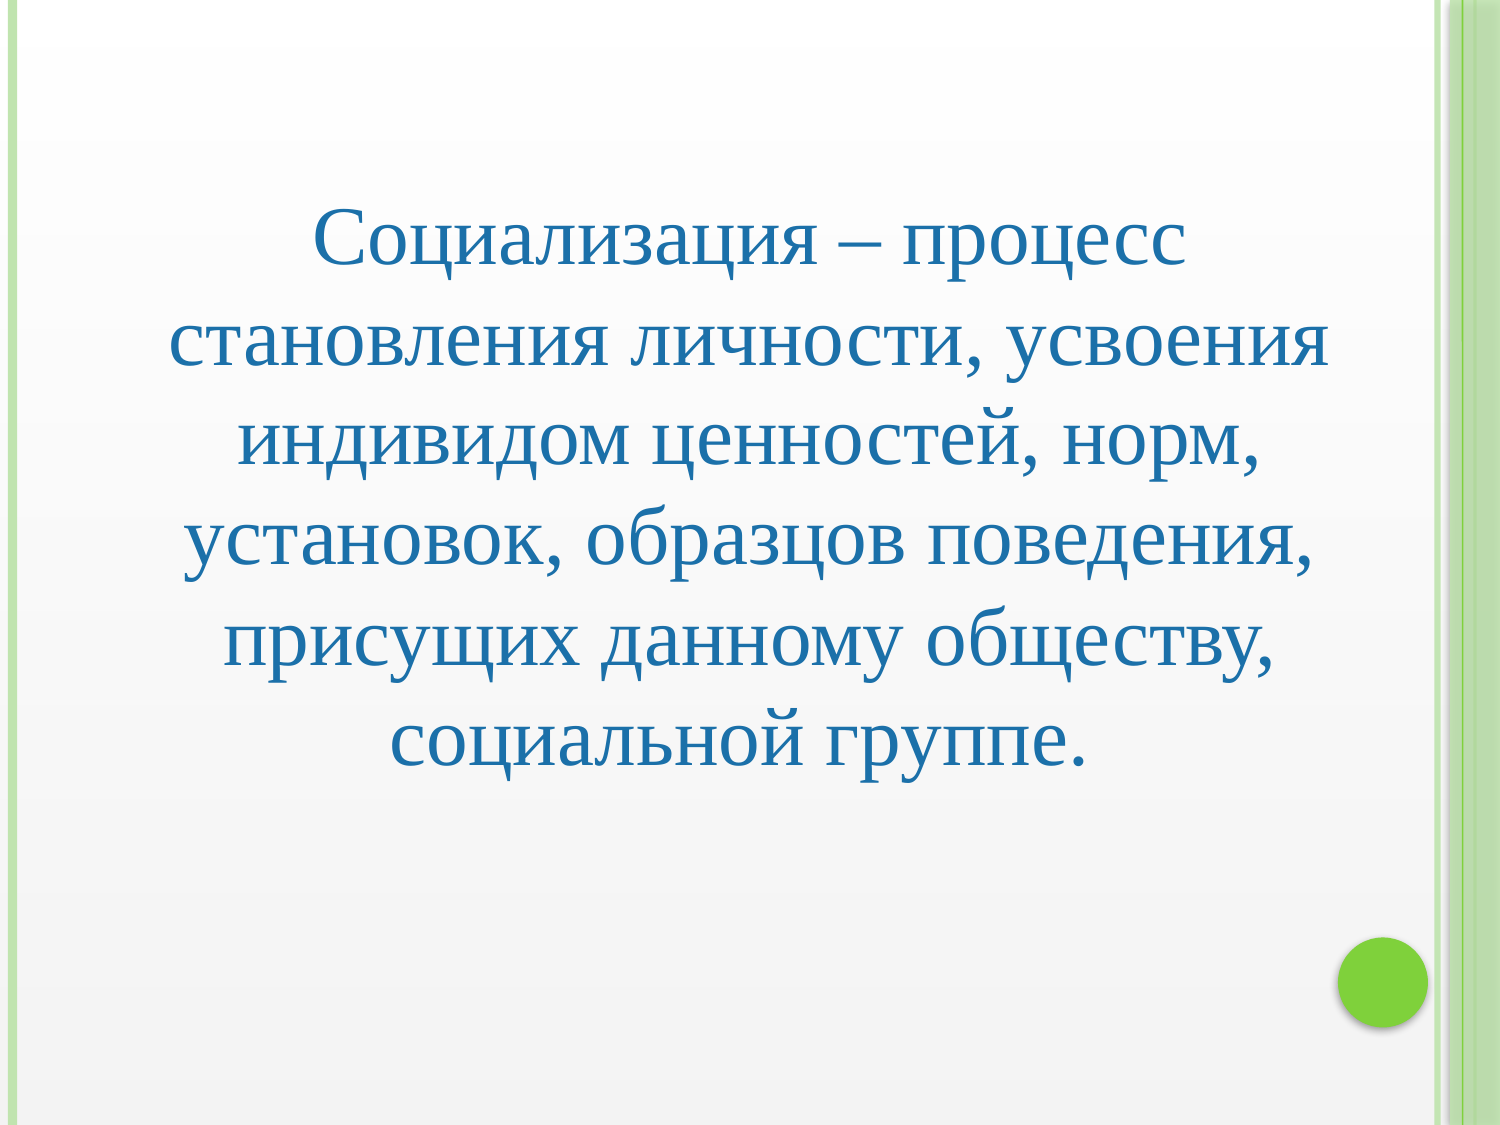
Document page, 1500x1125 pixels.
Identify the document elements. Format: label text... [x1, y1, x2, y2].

list Социализация – процесс становления личности, усвоения индивидом ценностей, норм, установок, образцов поведения, присущих данному обществу, социальной группе. [75, 101, 1425, 1005]
